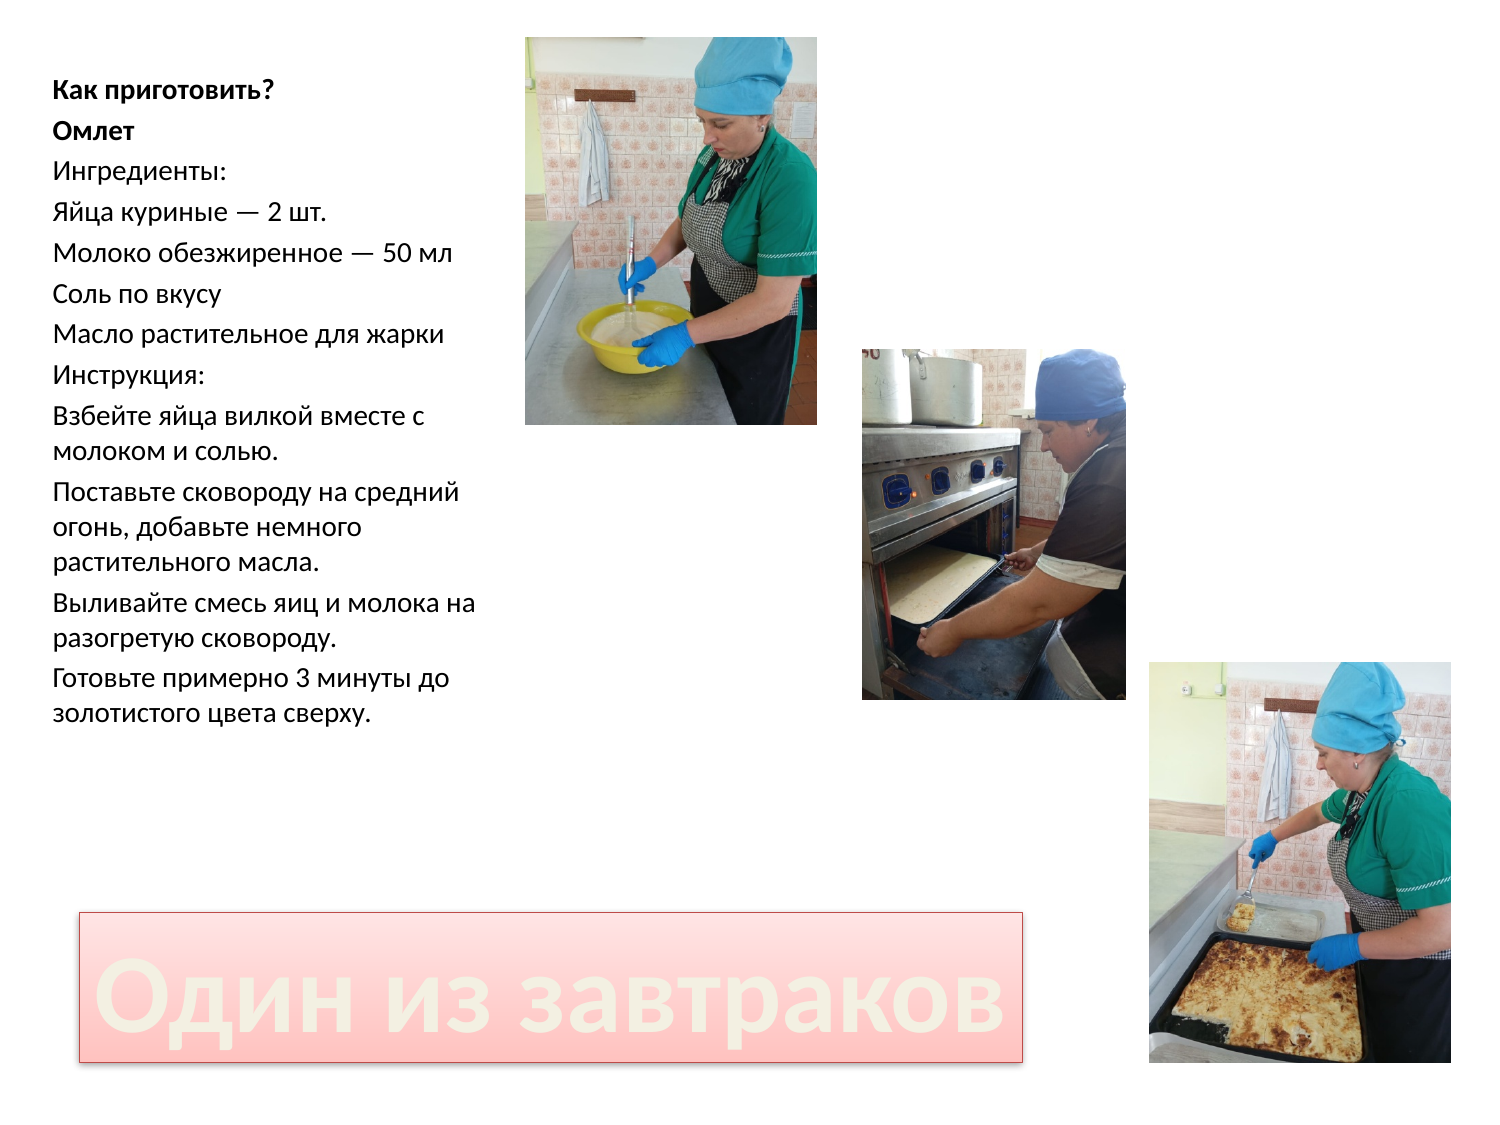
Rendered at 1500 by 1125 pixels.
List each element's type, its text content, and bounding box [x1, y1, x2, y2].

picture [862, 349, 1127, 701]
picture [1149, 662, 1452, 1063]
list Как приготовить? Омлет Ингредиенты: Яйца куриные — 2 шт. Молоко обезжиренное — 50 мл Соль по вкусу Масло растительное для жарки Инструкция: Взбейте яйца вилкой вместе с молоком и солью. Поставьте сковороду на средний огонь, добавьте немного растительного масла. Выливайте смесь яиц и молока на разогретую сковороду. Готовьте примерно 3 минуты до золотистого цвета сверху. [37, 62, 531, 832]
text_box Один из завтраков [79, 912, 1023, 1063]
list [524, 37, 817, 426]
